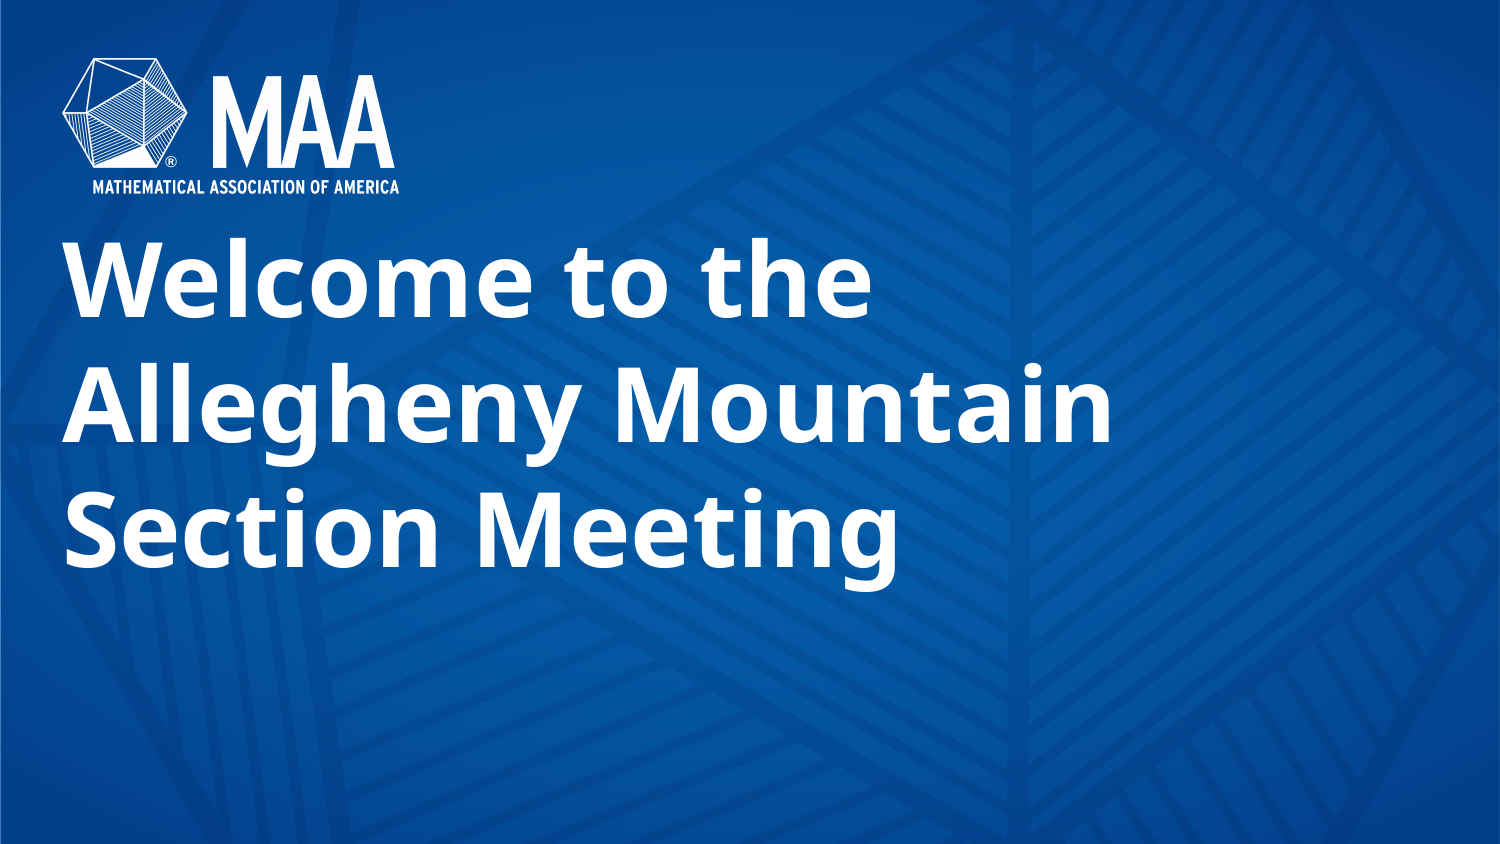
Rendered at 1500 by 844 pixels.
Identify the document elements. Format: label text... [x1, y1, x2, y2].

title Welcome to the Allegheny Mountain Section Meeting [62, 213, 1413, 589]
picture [0, 0, 1500, 844]
